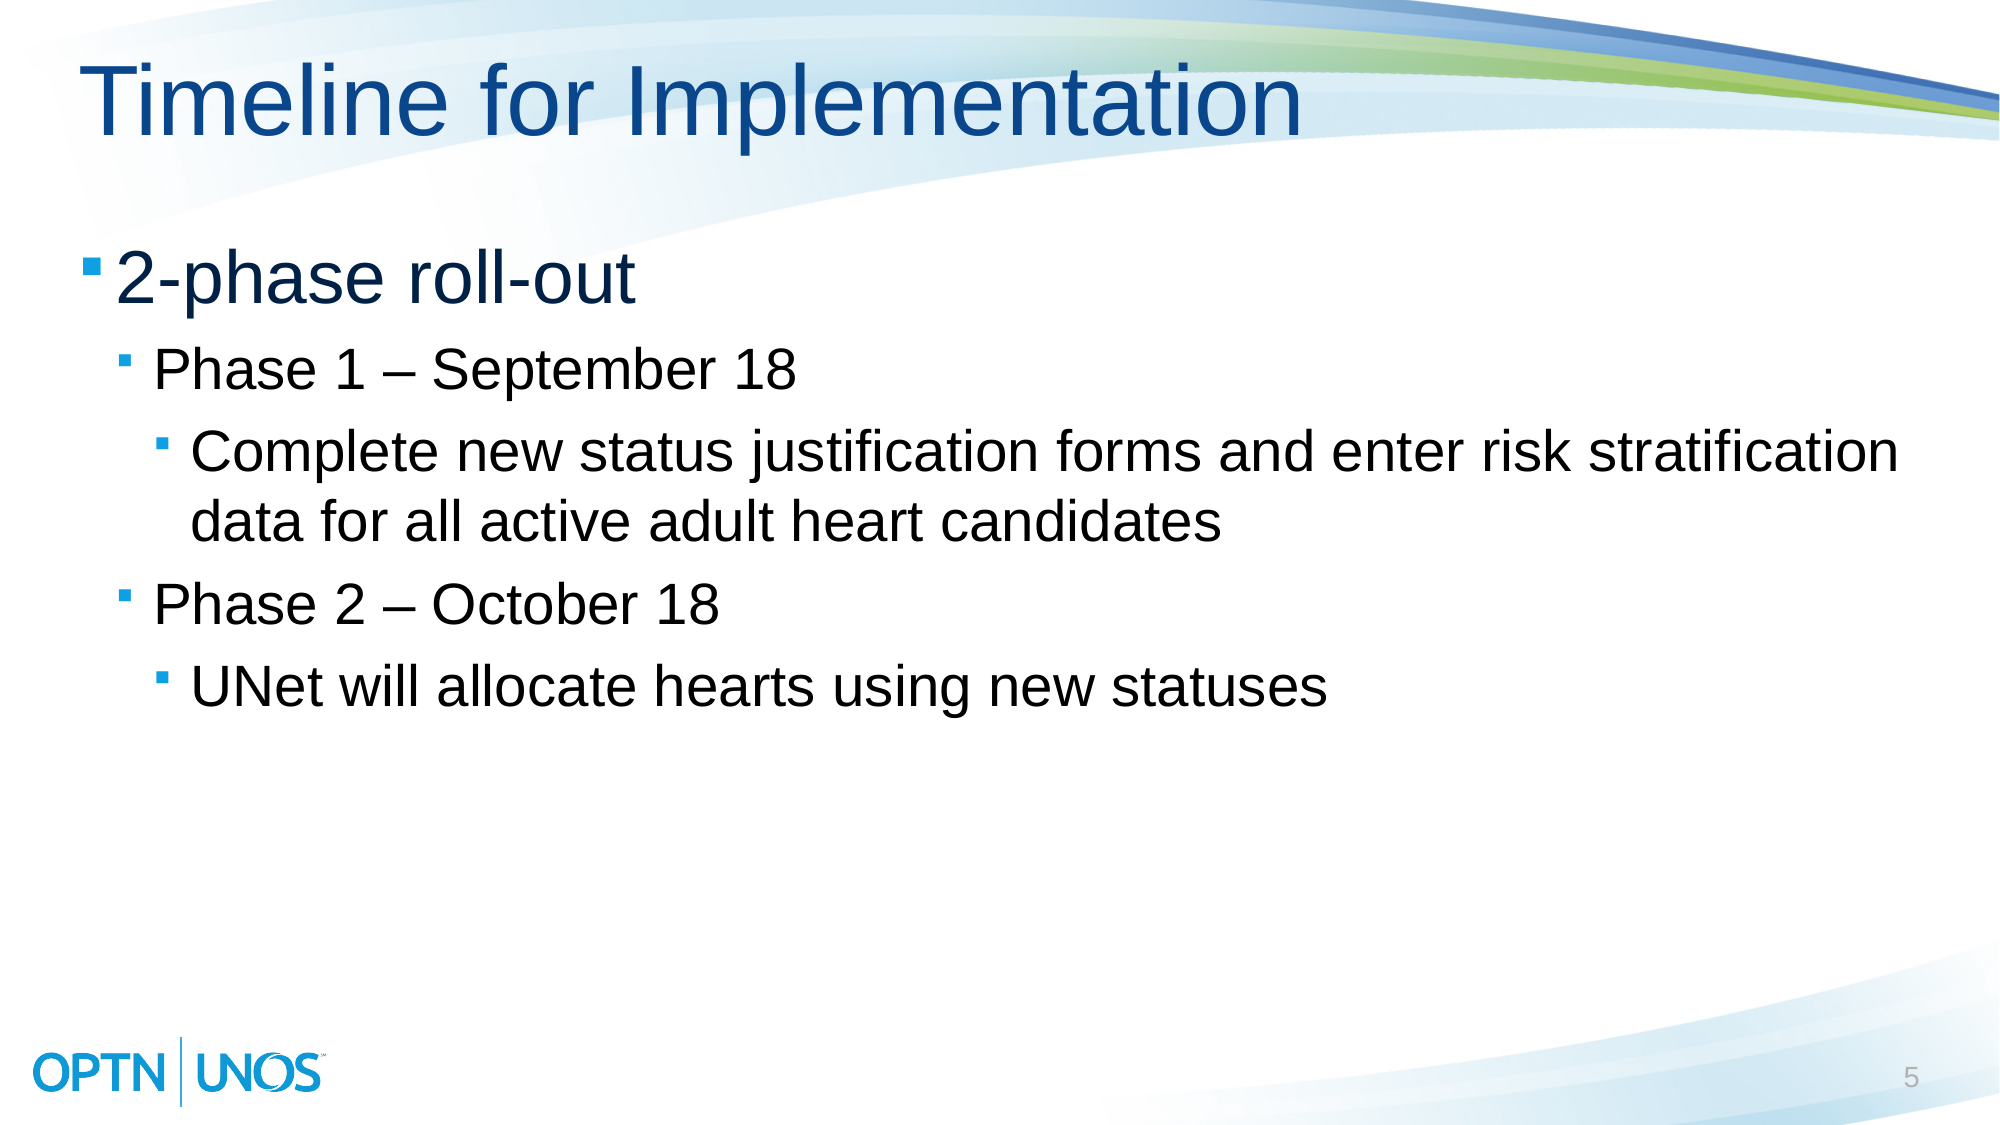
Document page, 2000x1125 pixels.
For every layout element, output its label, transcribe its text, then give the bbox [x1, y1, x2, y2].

list 2-phase roll-out Phase 1 – September 18 Complete new status justification forms and enter risk stratification data for all active adult heart candidates Phase 2 – October 18 UNet will allocate hearts using new statuses [63, 221, 1933, 944]
title Timeline for Implementation [63, 25, 1975, 166]
slide_number 5 [1595, 1046, 1935, 1106]
picture [0, 0, 2000, 1125]
